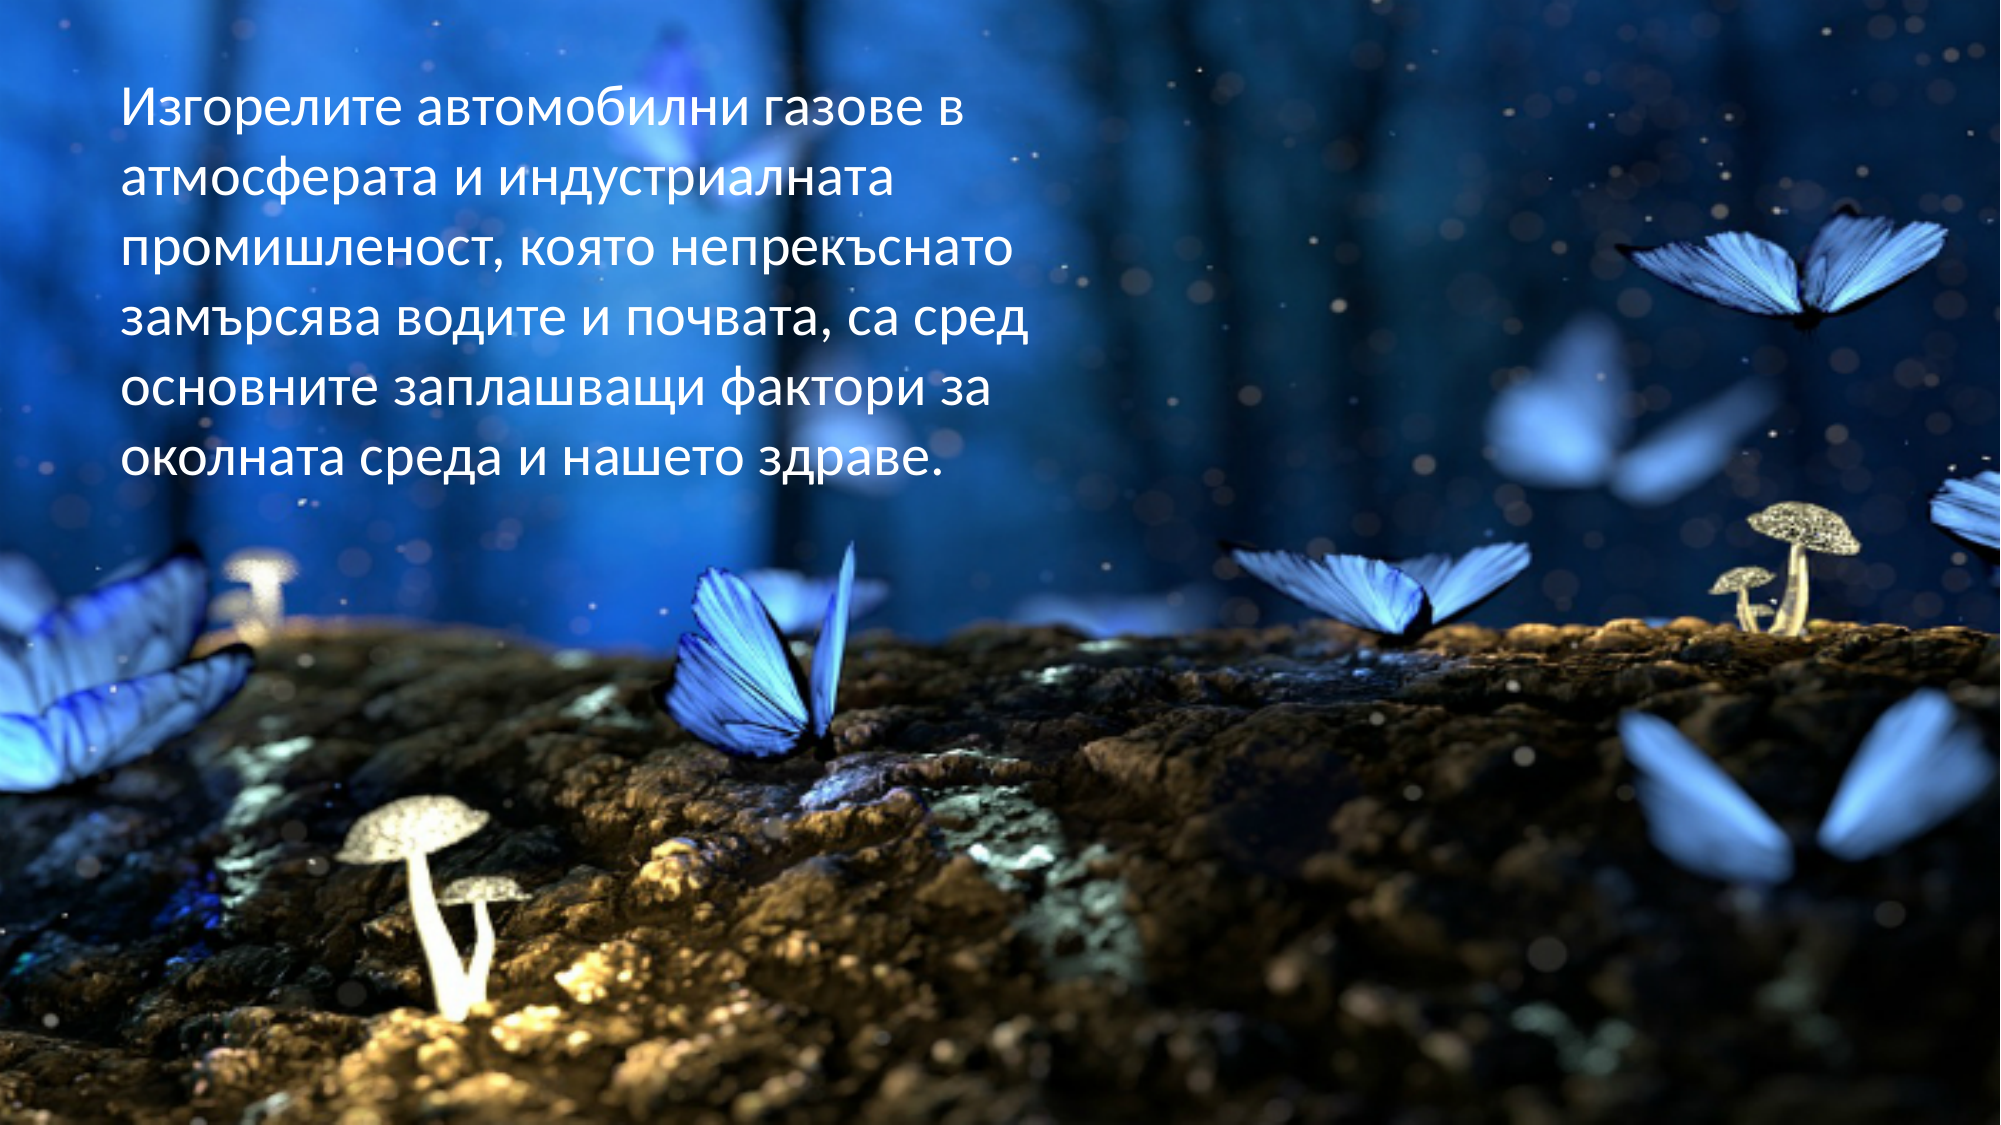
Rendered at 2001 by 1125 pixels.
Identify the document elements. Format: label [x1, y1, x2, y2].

list [0, 0, 2000, 1125]
